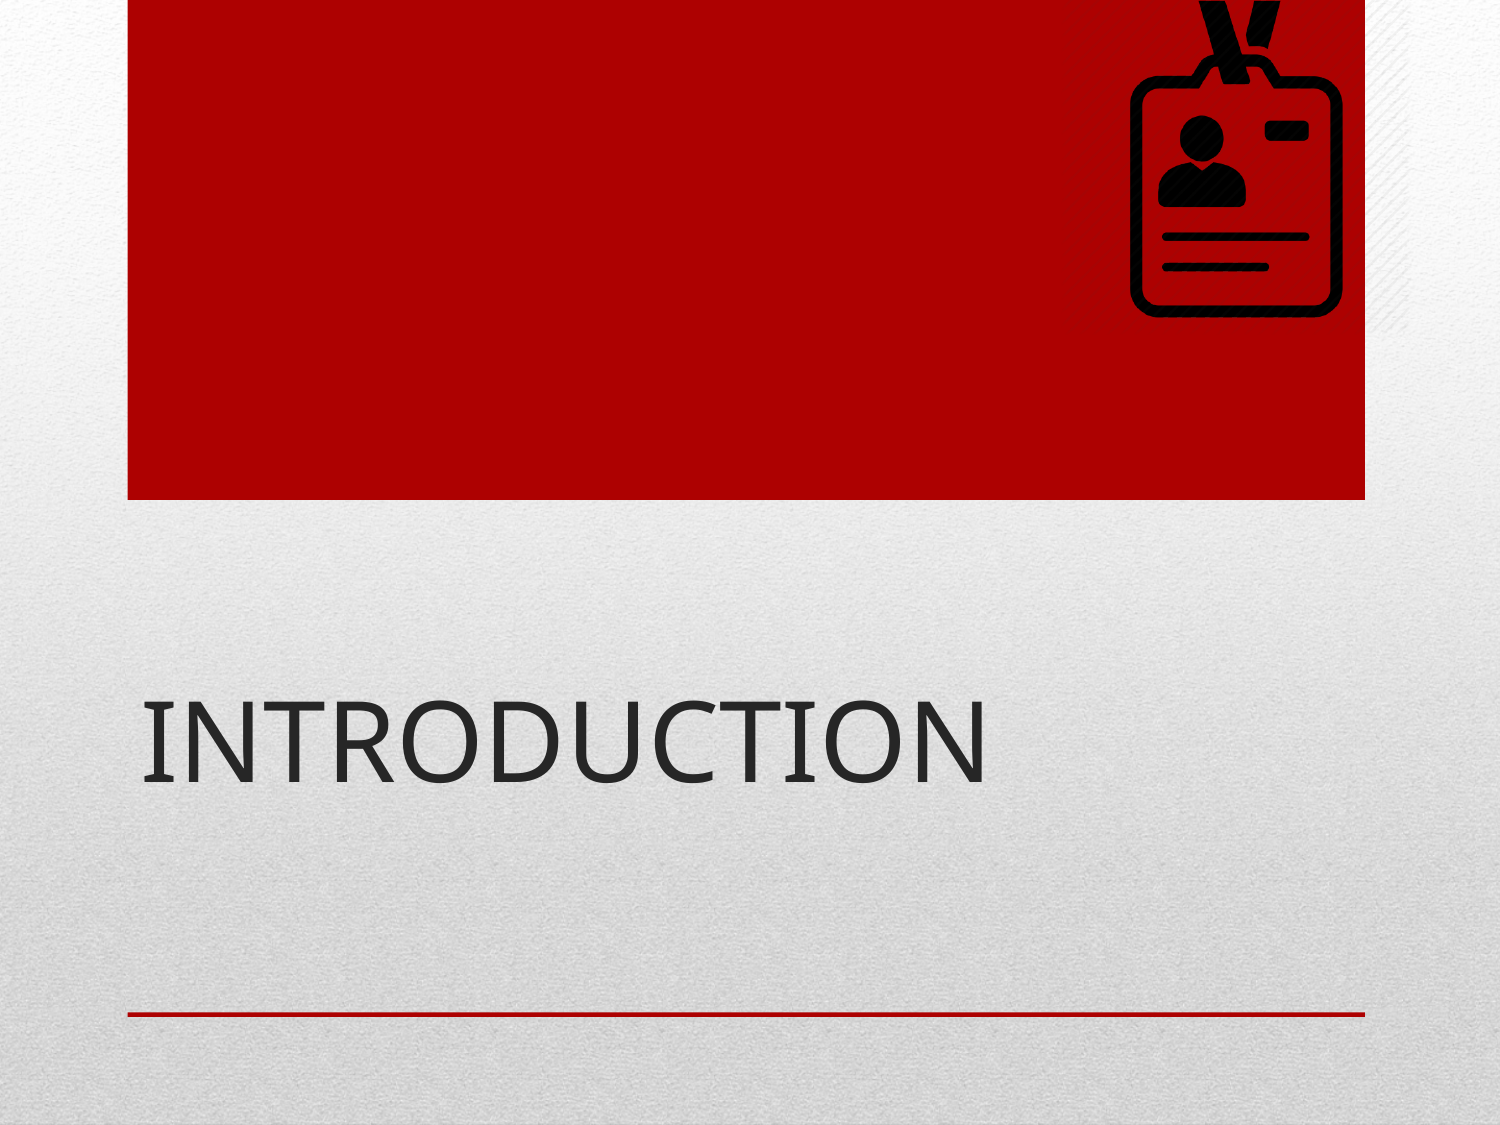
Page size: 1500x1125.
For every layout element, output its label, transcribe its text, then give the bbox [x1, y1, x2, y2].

title Introduction [125, 537, 1363, 813]
picture [1059, 0, 1413, 336]
